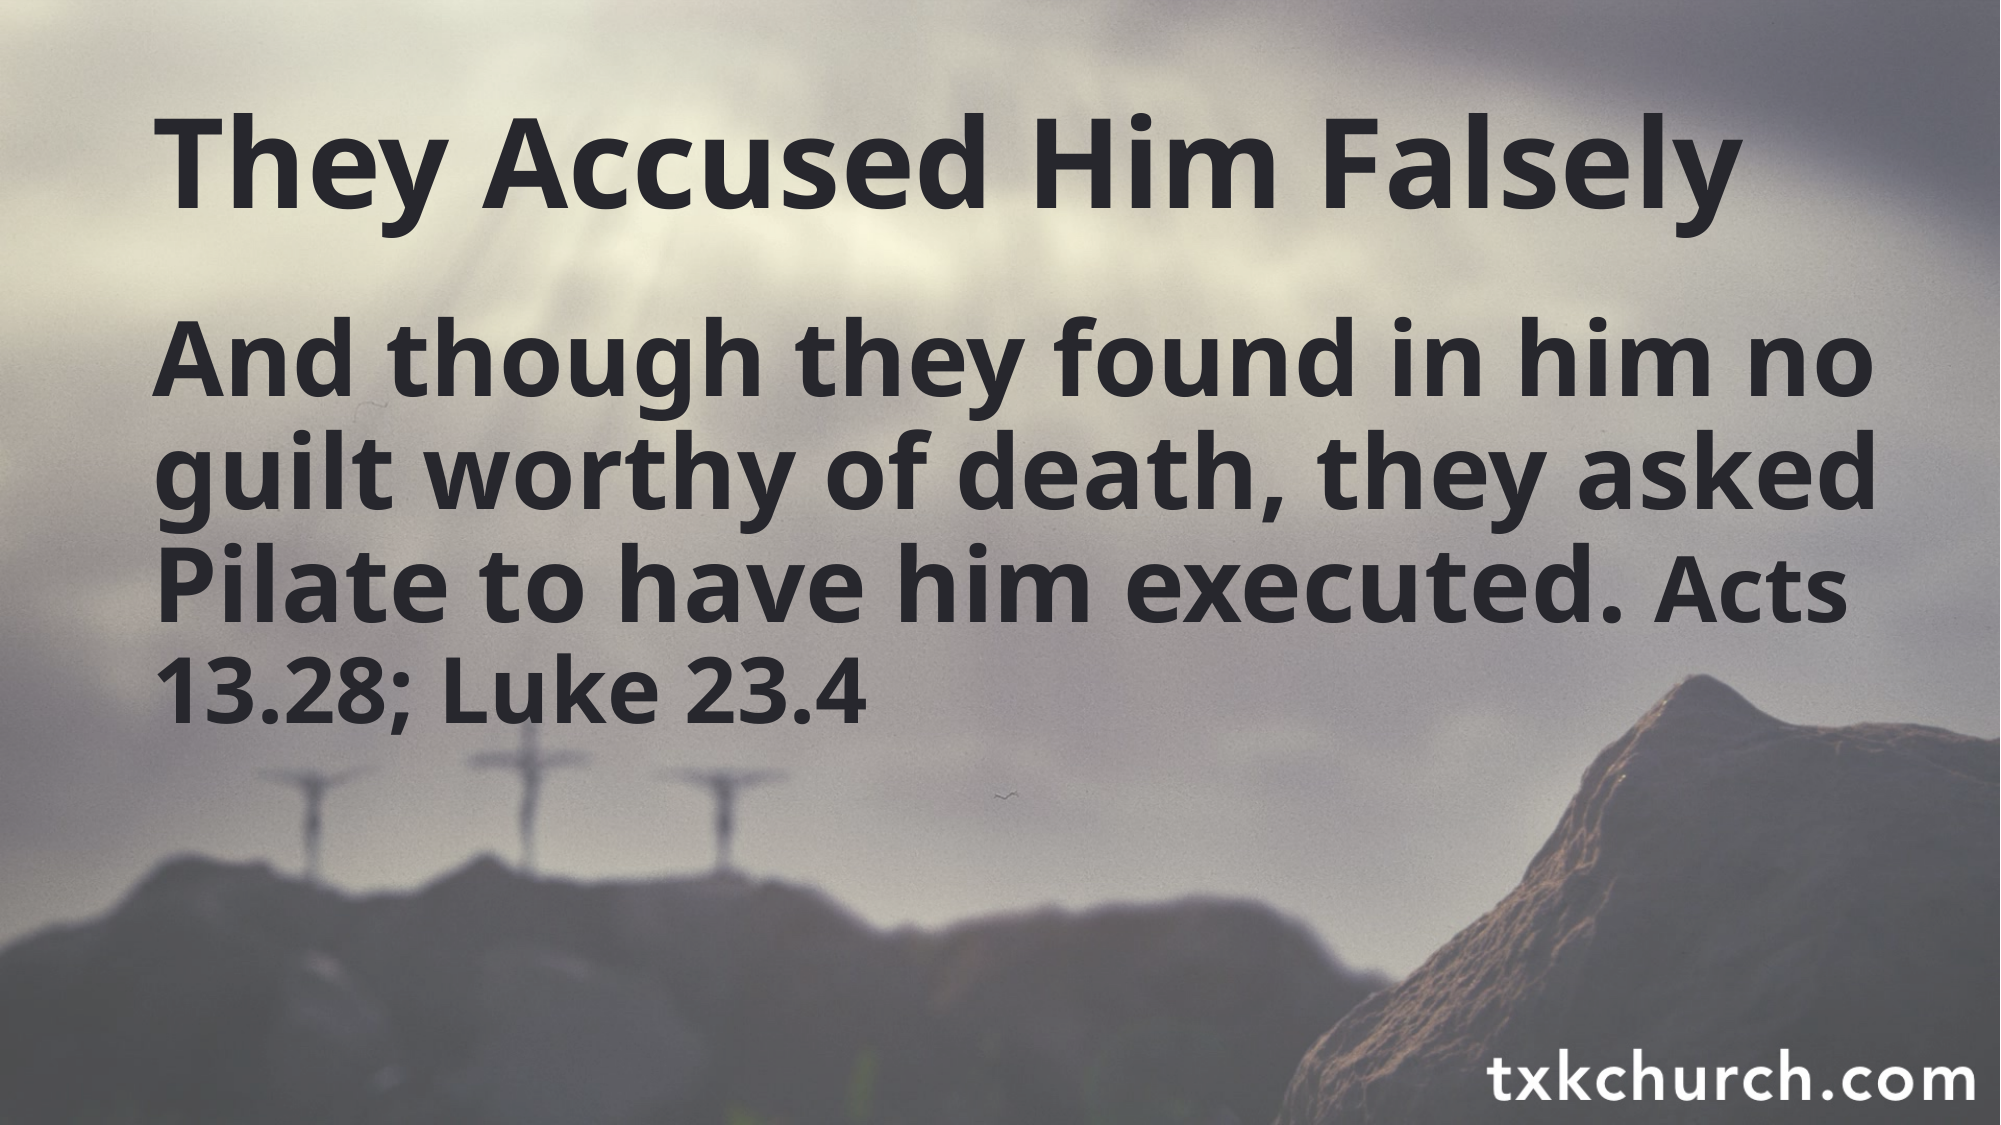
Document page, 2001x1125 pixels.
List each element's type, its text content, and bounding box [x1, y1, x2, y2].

list And though they found in him no guilt worthy of death, they asked Pilate to have him executed. Acts 13.28; Luke 23.4 [137, 299, 1922, 1014]
title They Accused Him Falsely [137, 59, 1863, 278]
